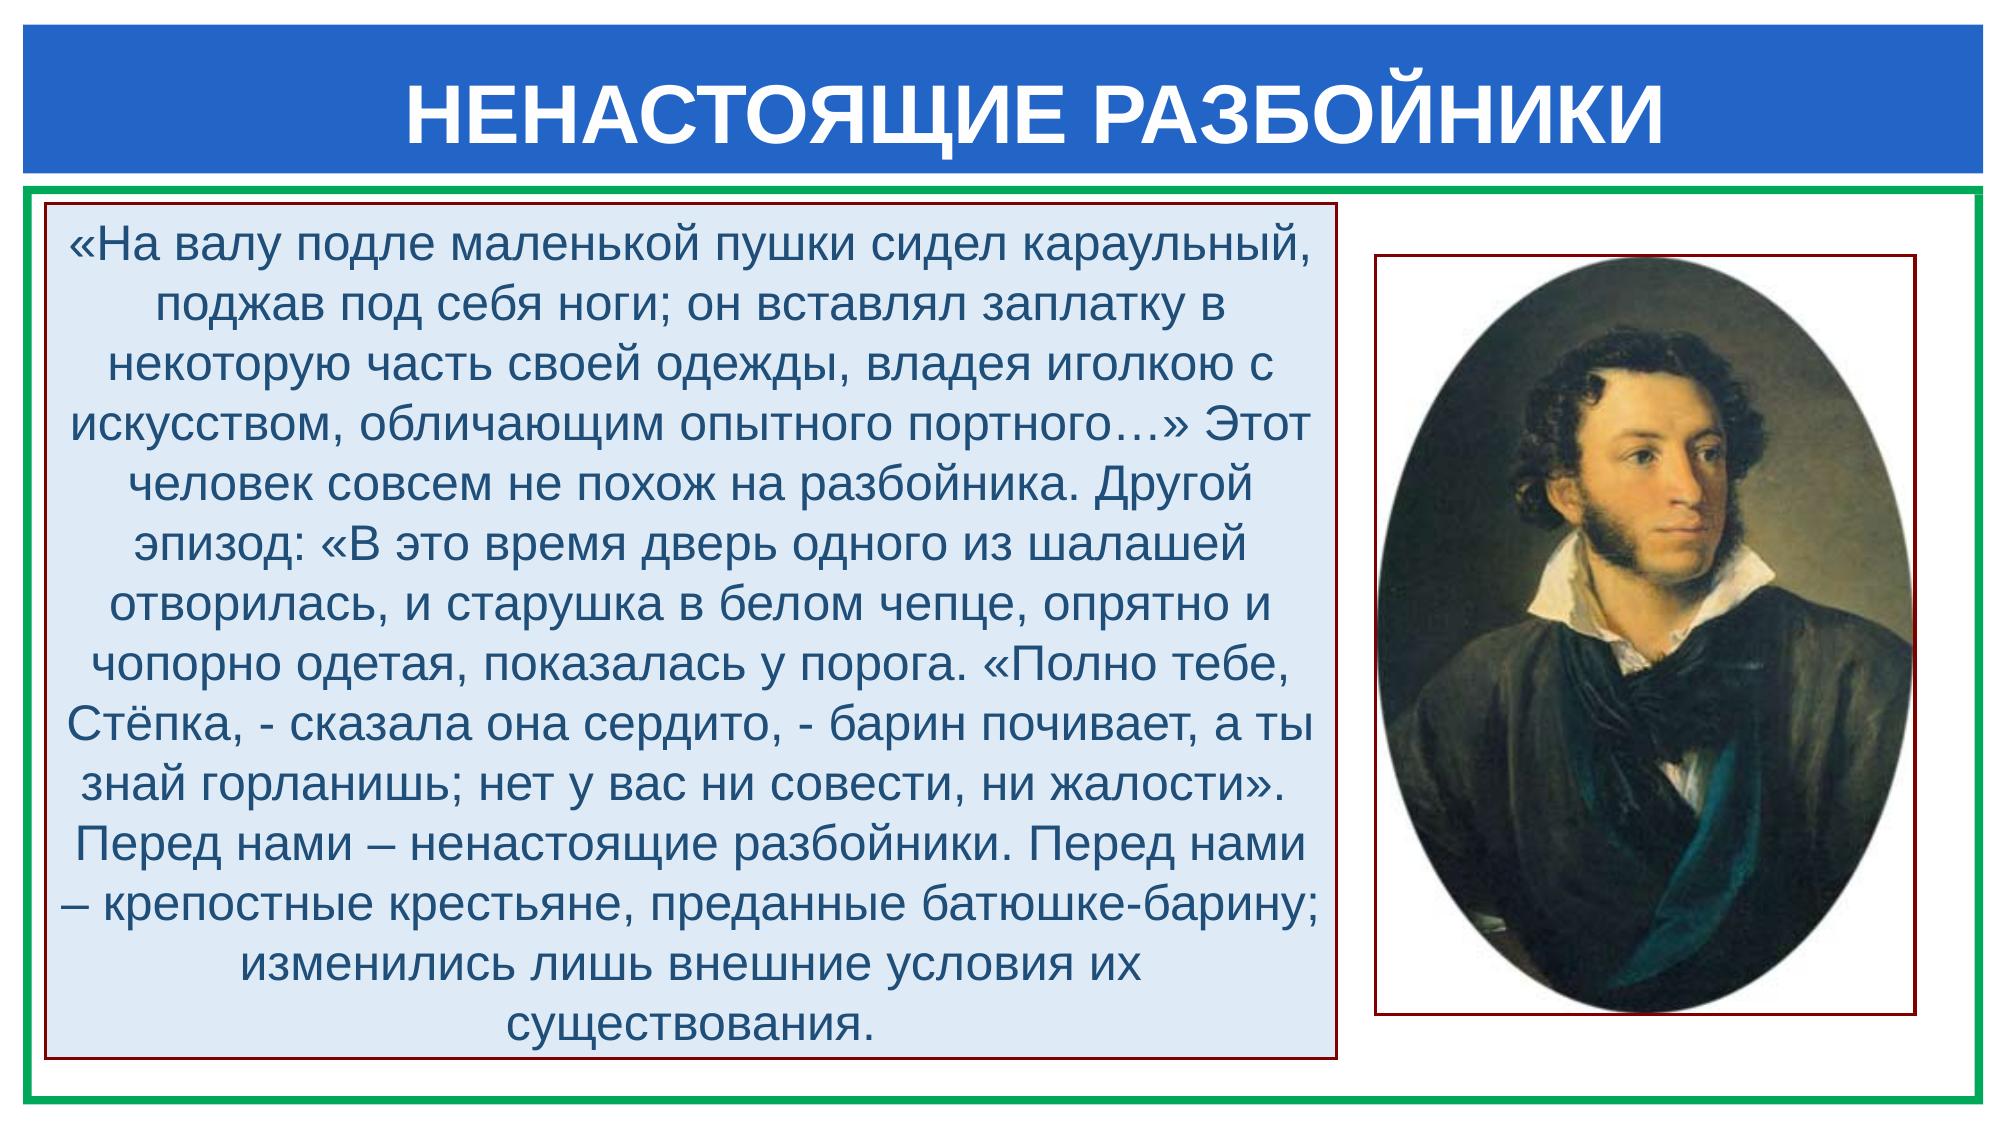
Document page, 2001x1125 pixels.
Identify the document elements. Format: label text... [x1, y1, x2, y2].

title НЕНАСТОЯЩИЕ РАЗБОЙНИКИ [173, 67, 1899, 167]
text_box «На валу подле маленькой пушки сидел караульный, поджав под себя ноги; он вставлял заплатку в некоторую часть своей одежды, владея иголкою с искусством, обличающим опытного портного…» Этот человек совсем не похож на разбойника. Другой эпизод: «В это время дверь одного из шалашей отворилась, и старушка в белом чепце, опрятно и чопорно одетая, показалась у порога. «Полно тебе, Стёпка, - сказала она сердито, - барин почивает, а ты знай горланишь; нет у вас ни совести, ни жалости». Перед нами – ненастоящие разбойники. Перед нами – крепостные крестьяне, преданные батюшке-барину; изменились лишь внешние условия их существования. [45, 203, 1337, 1059]
picture [1377, 257, 1914, 1014]
list [1337, 249, 1939, 332]
text_box [462, 167, 513, 173]
